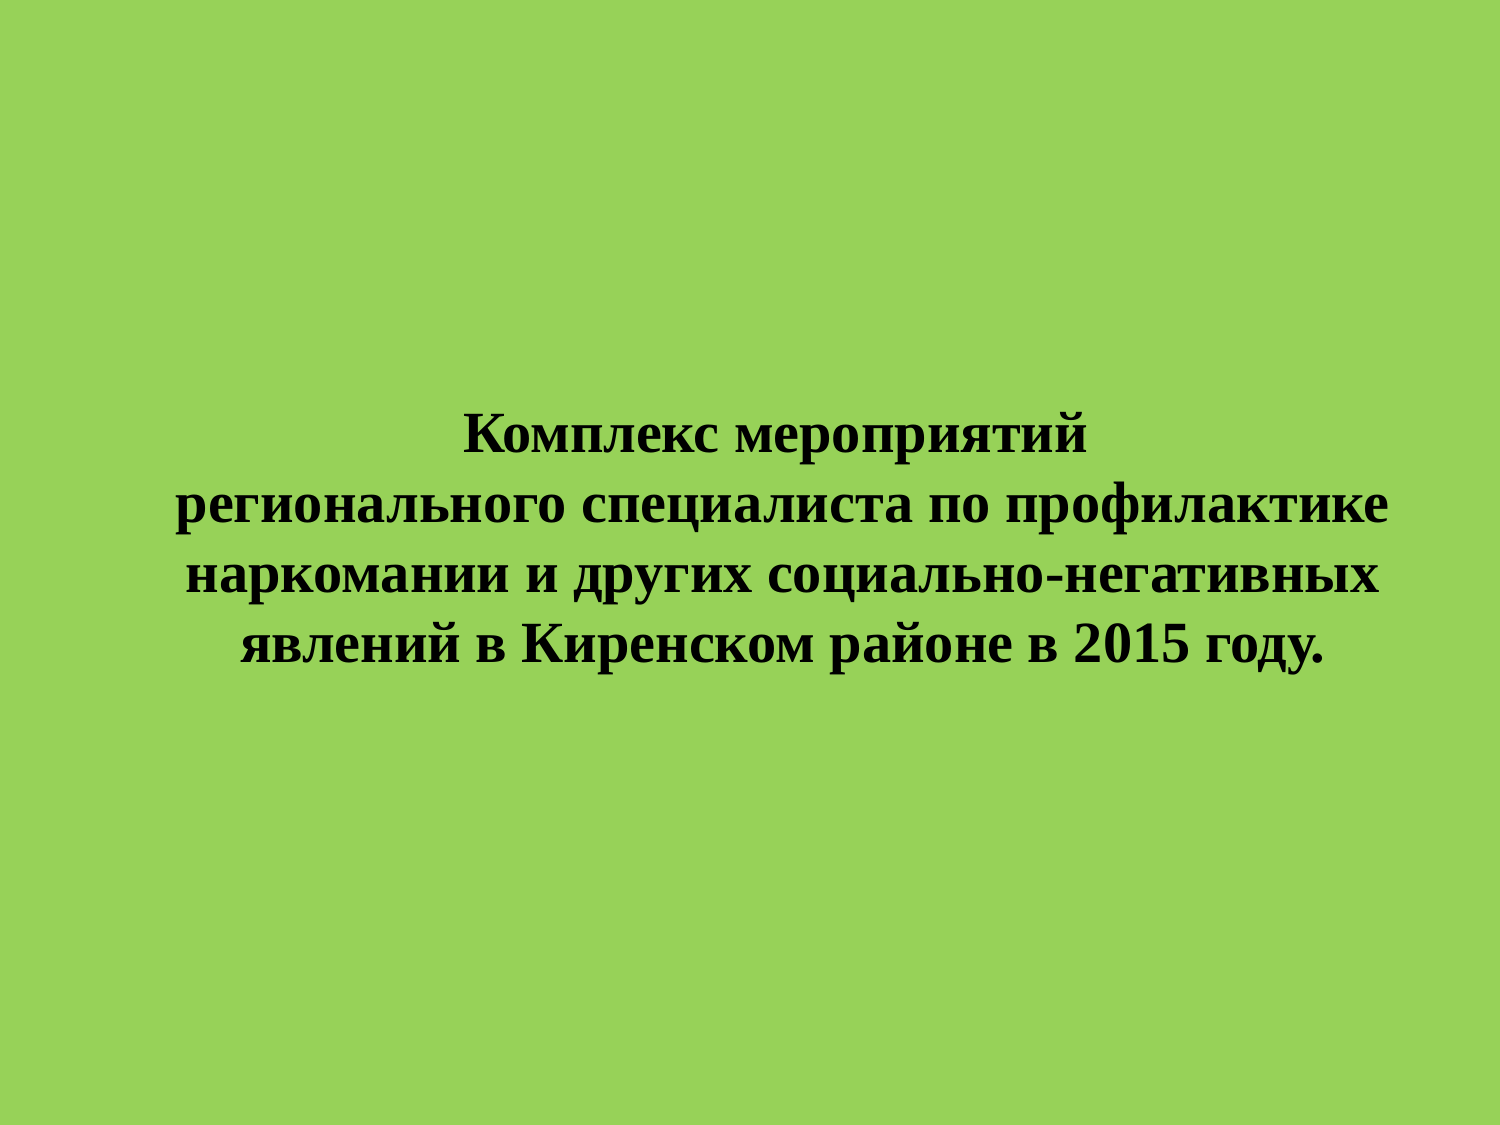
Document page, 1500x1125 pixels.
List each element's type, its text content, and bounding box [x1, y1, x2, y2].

title Комплекс мероприятий регионального специалиста по профилактике наркомании и других социально-негативных явлений в Киренском районе в 2015 году. [105, 164, 1461, 646]
